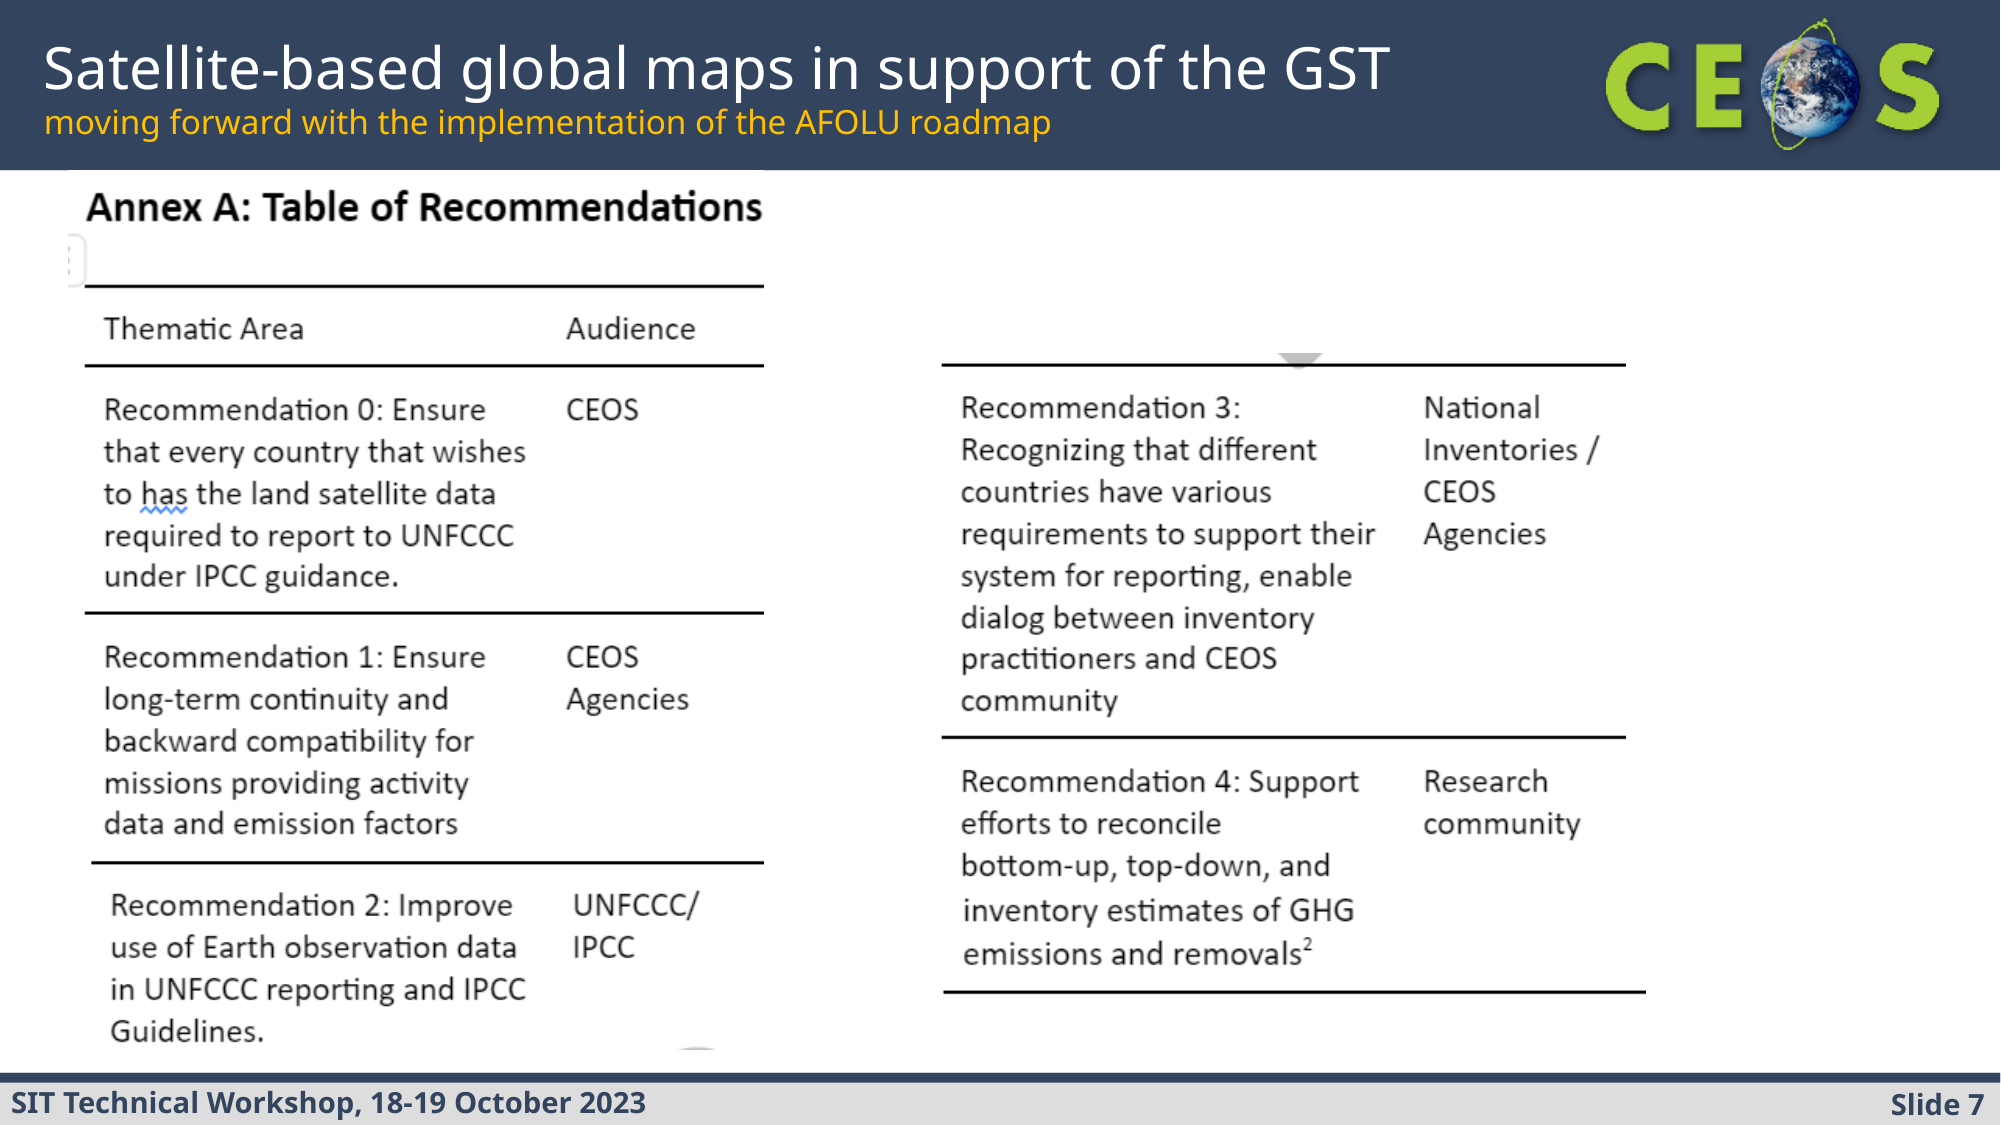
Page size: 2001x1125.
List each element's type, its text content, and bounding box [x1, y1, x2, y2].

picture [68, 169, 765, 1051]
title Satellite-based global maps in support of the GST moving forward with the implementation of the AFOLU roadmap [28, 23, 1569, 152]
picture [928, 352, 1646, 999]
picture [1526, 0, 2001, 171]
